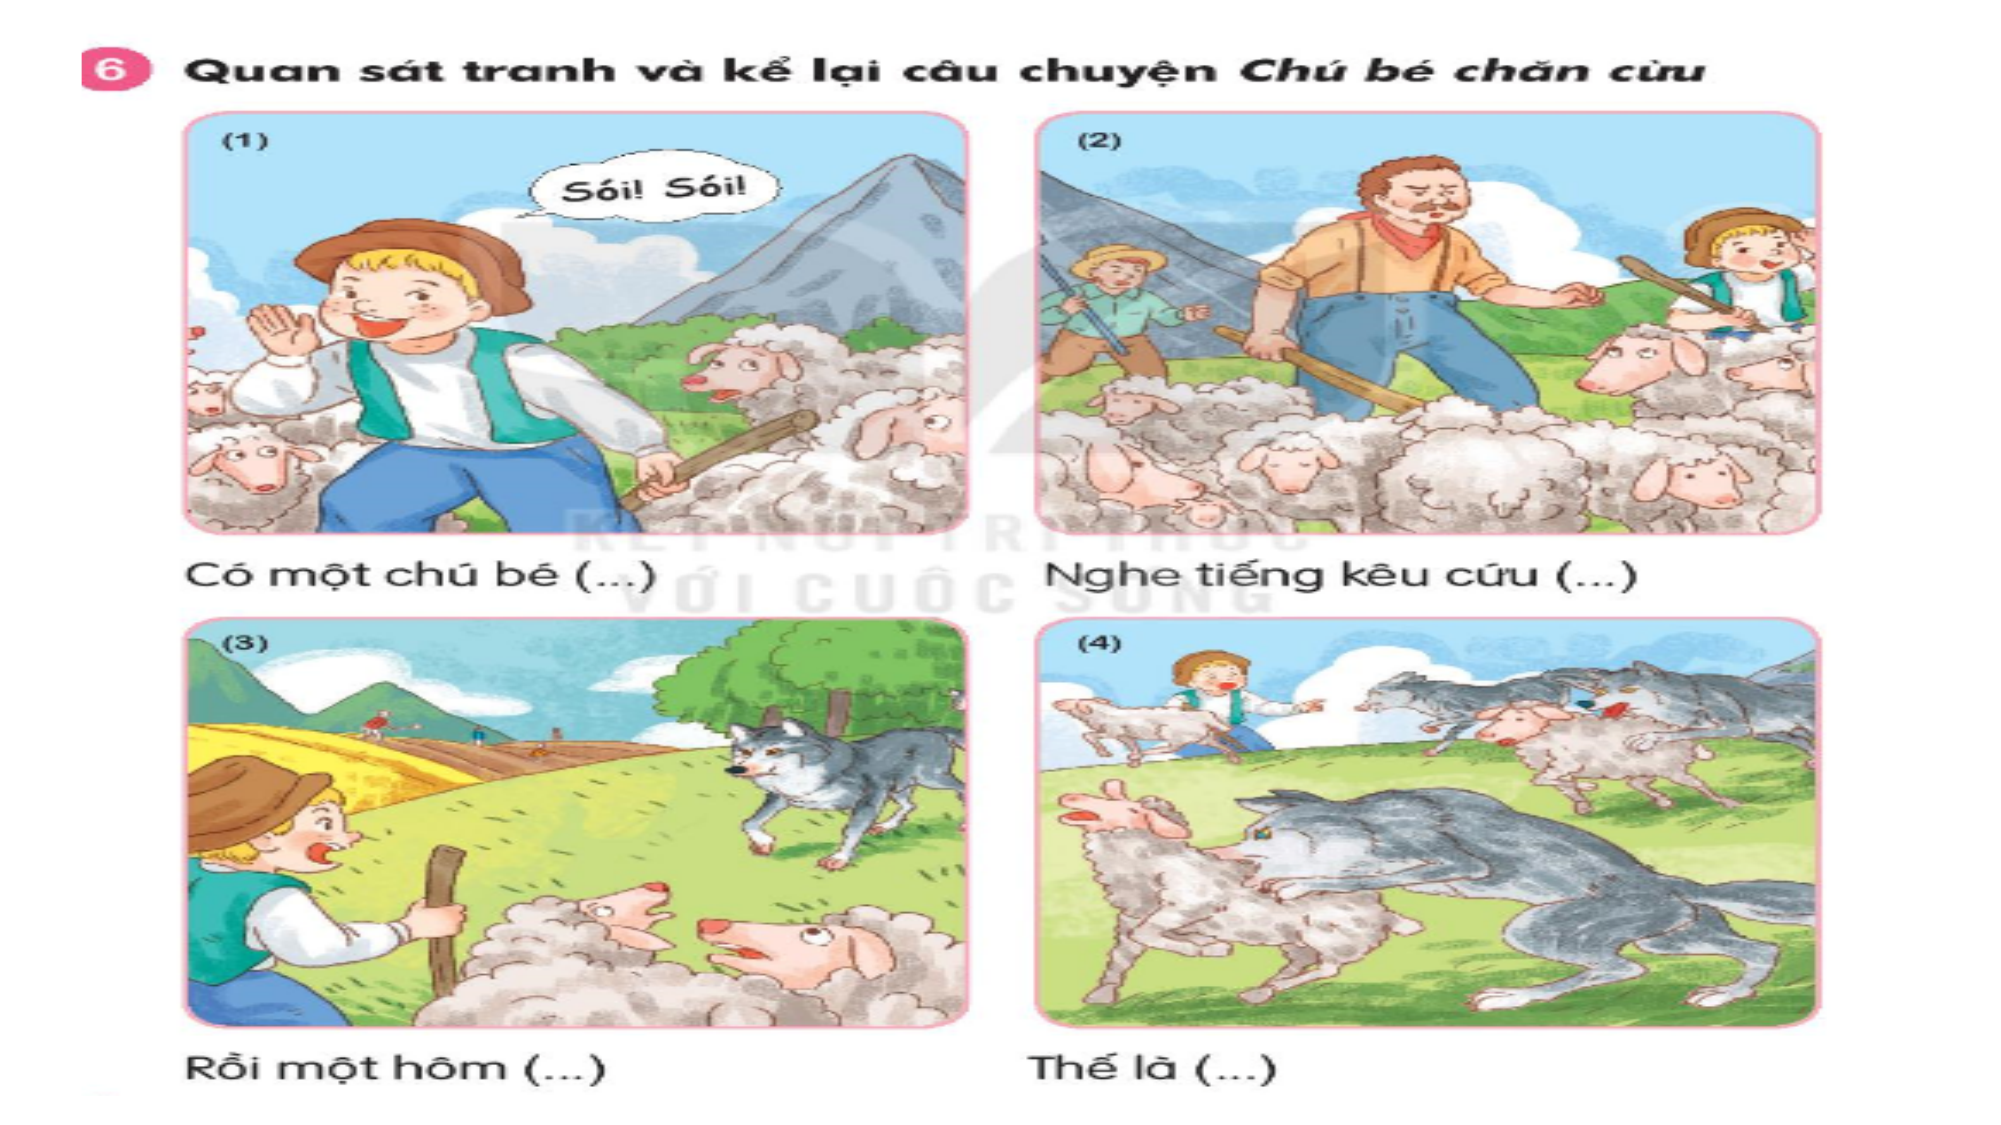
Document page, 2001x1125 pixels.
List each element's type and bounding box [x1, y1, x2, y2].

picture [81, 33, 1844, 1097]
